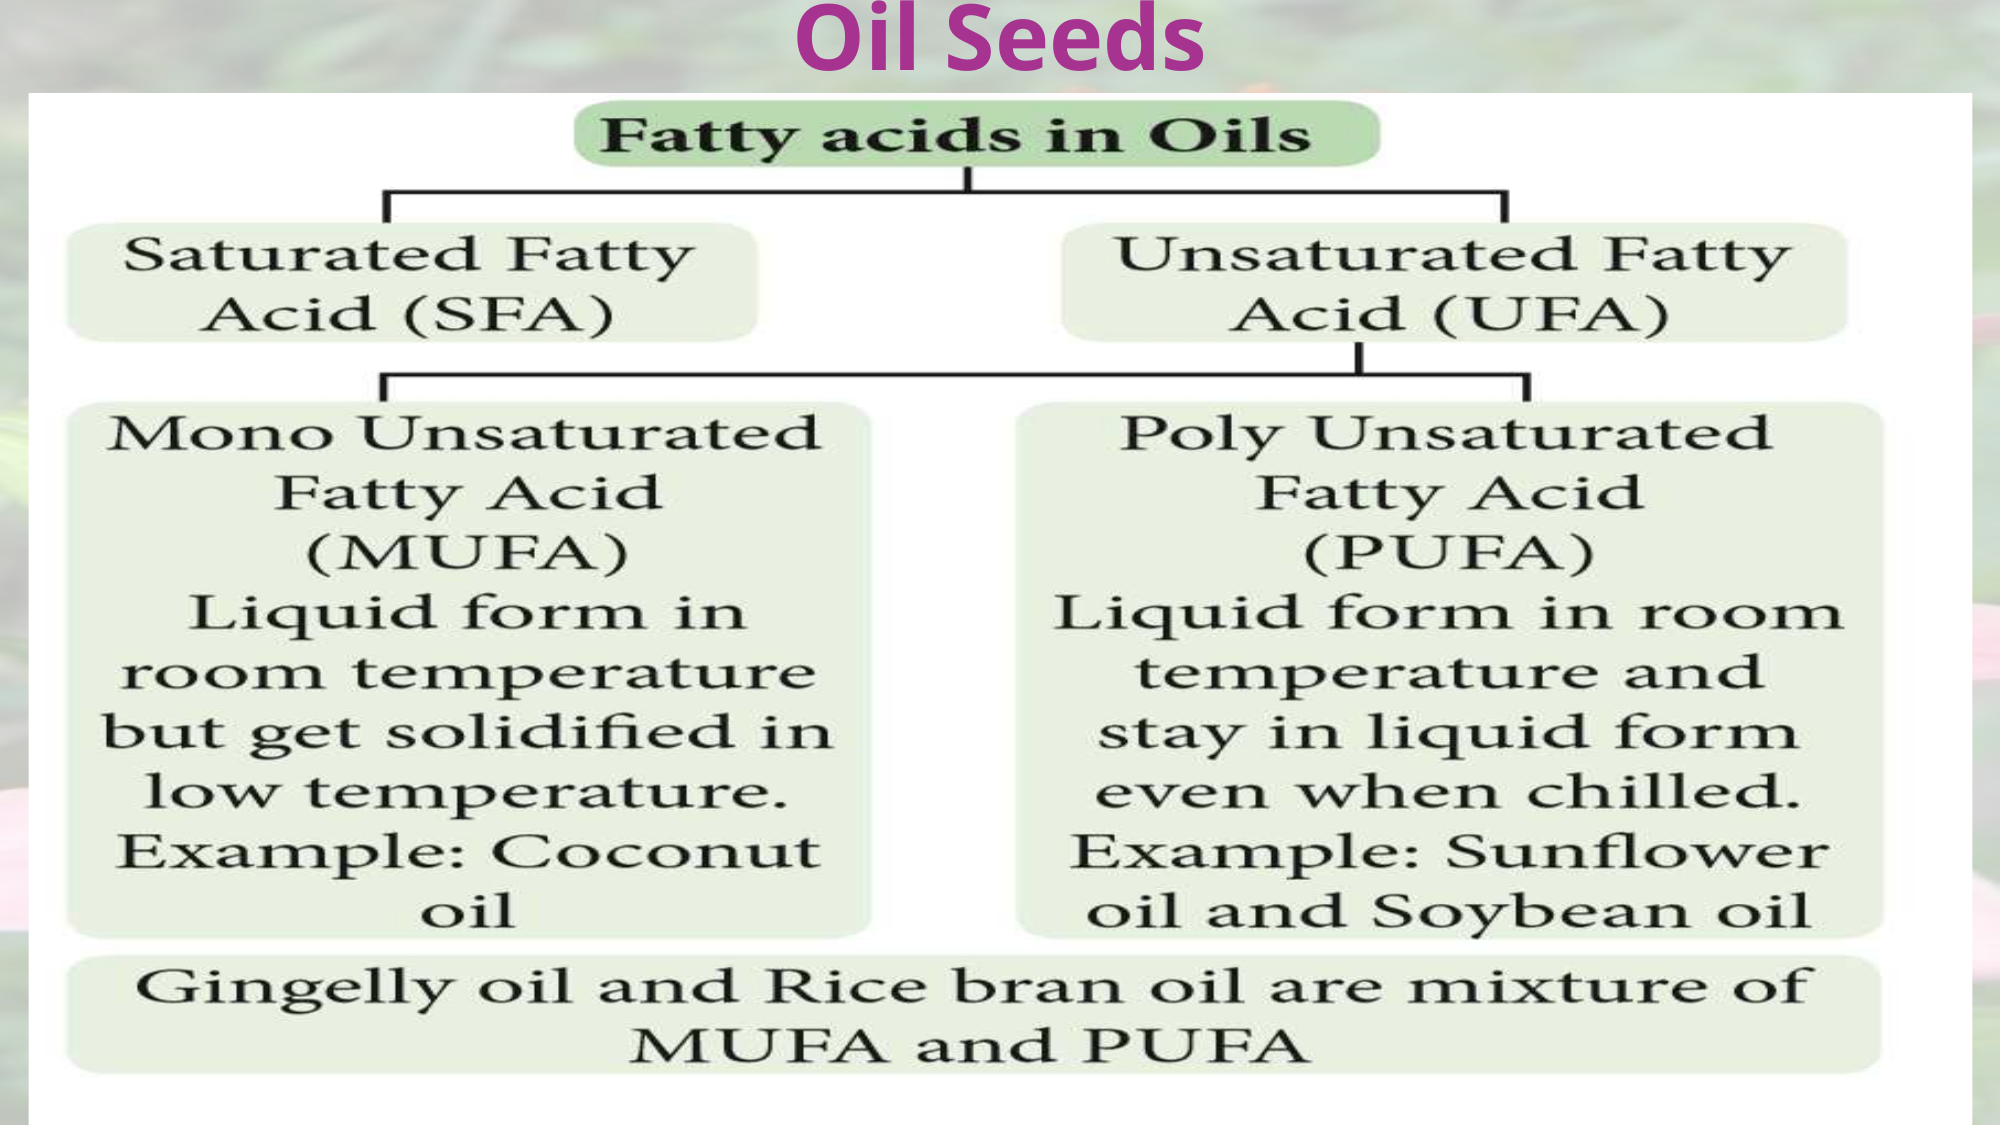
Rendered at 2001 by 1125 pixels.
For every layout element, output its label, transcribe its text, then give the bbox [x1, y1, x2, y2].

title Oil Seeds [137, 0, 1863, 93]
picture [28, 93, 1973, 1125]
